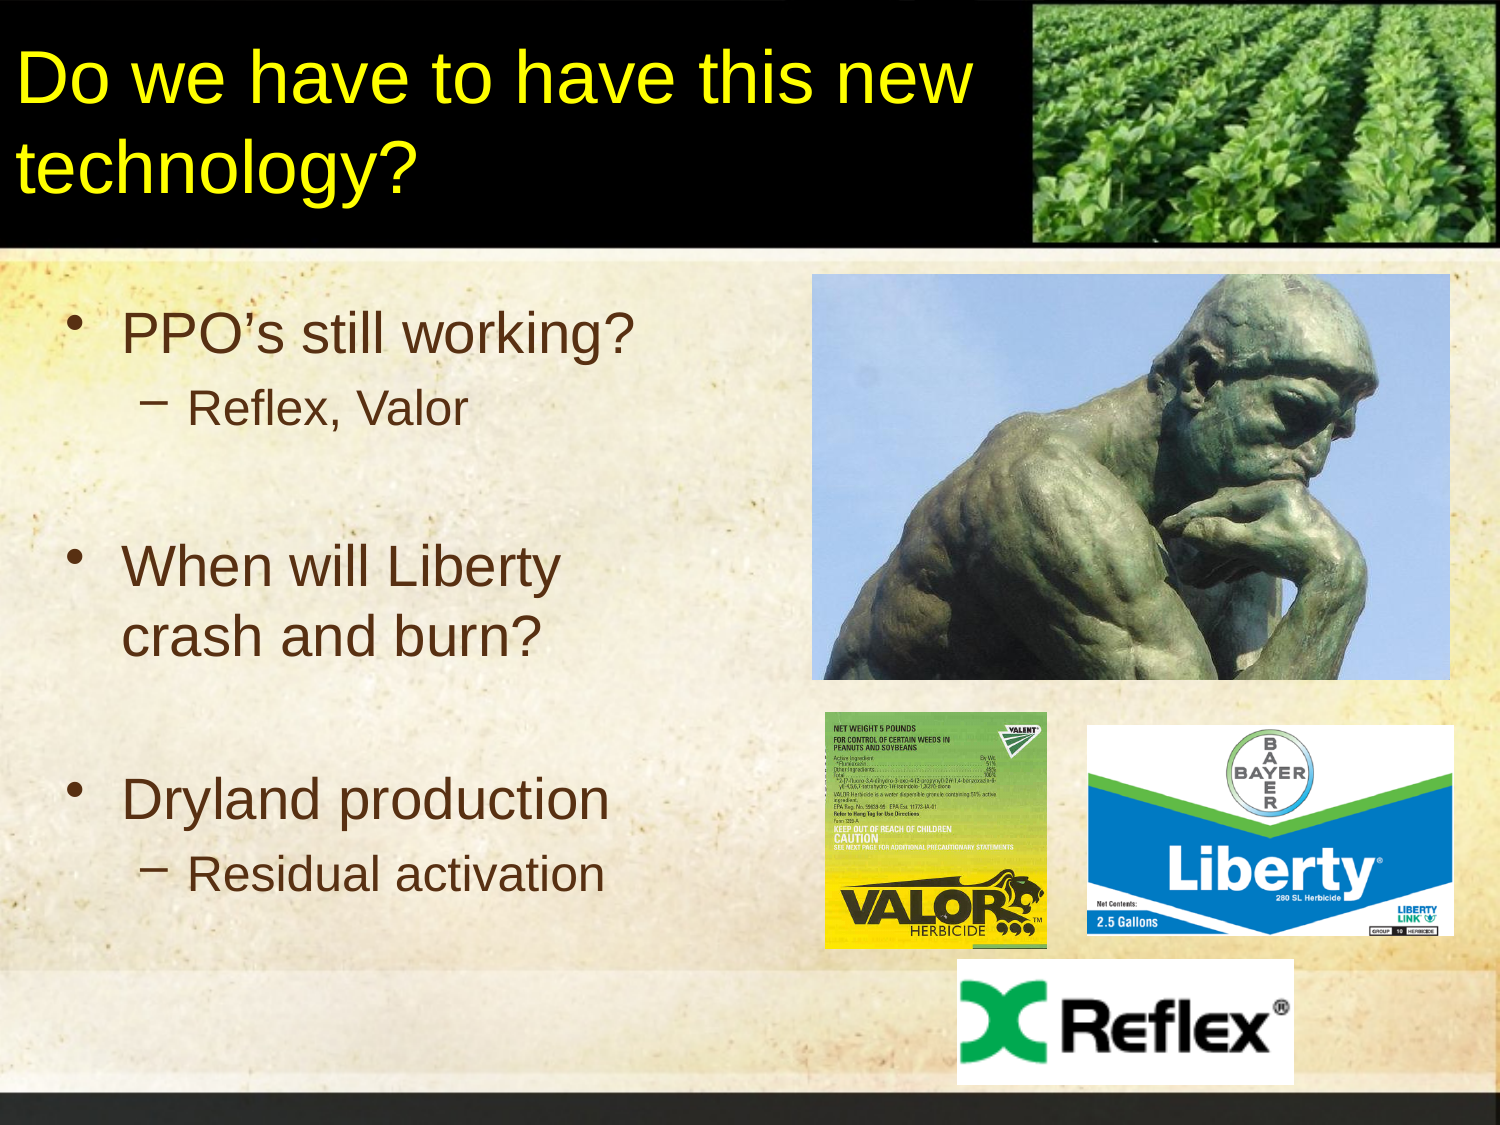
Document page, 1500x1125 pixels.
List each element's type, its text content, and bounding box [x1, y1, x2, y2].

title Do we have to have this new technology? [0, 0, 1025, 238]
list PPO’s still working? Reflex, Valor When will Liberty crash and burn? Dryland production Residual activation [50, 287, 713, 1038]
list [812, 274, 1451, 681]
picture [0, 0, 1500, 1125]
